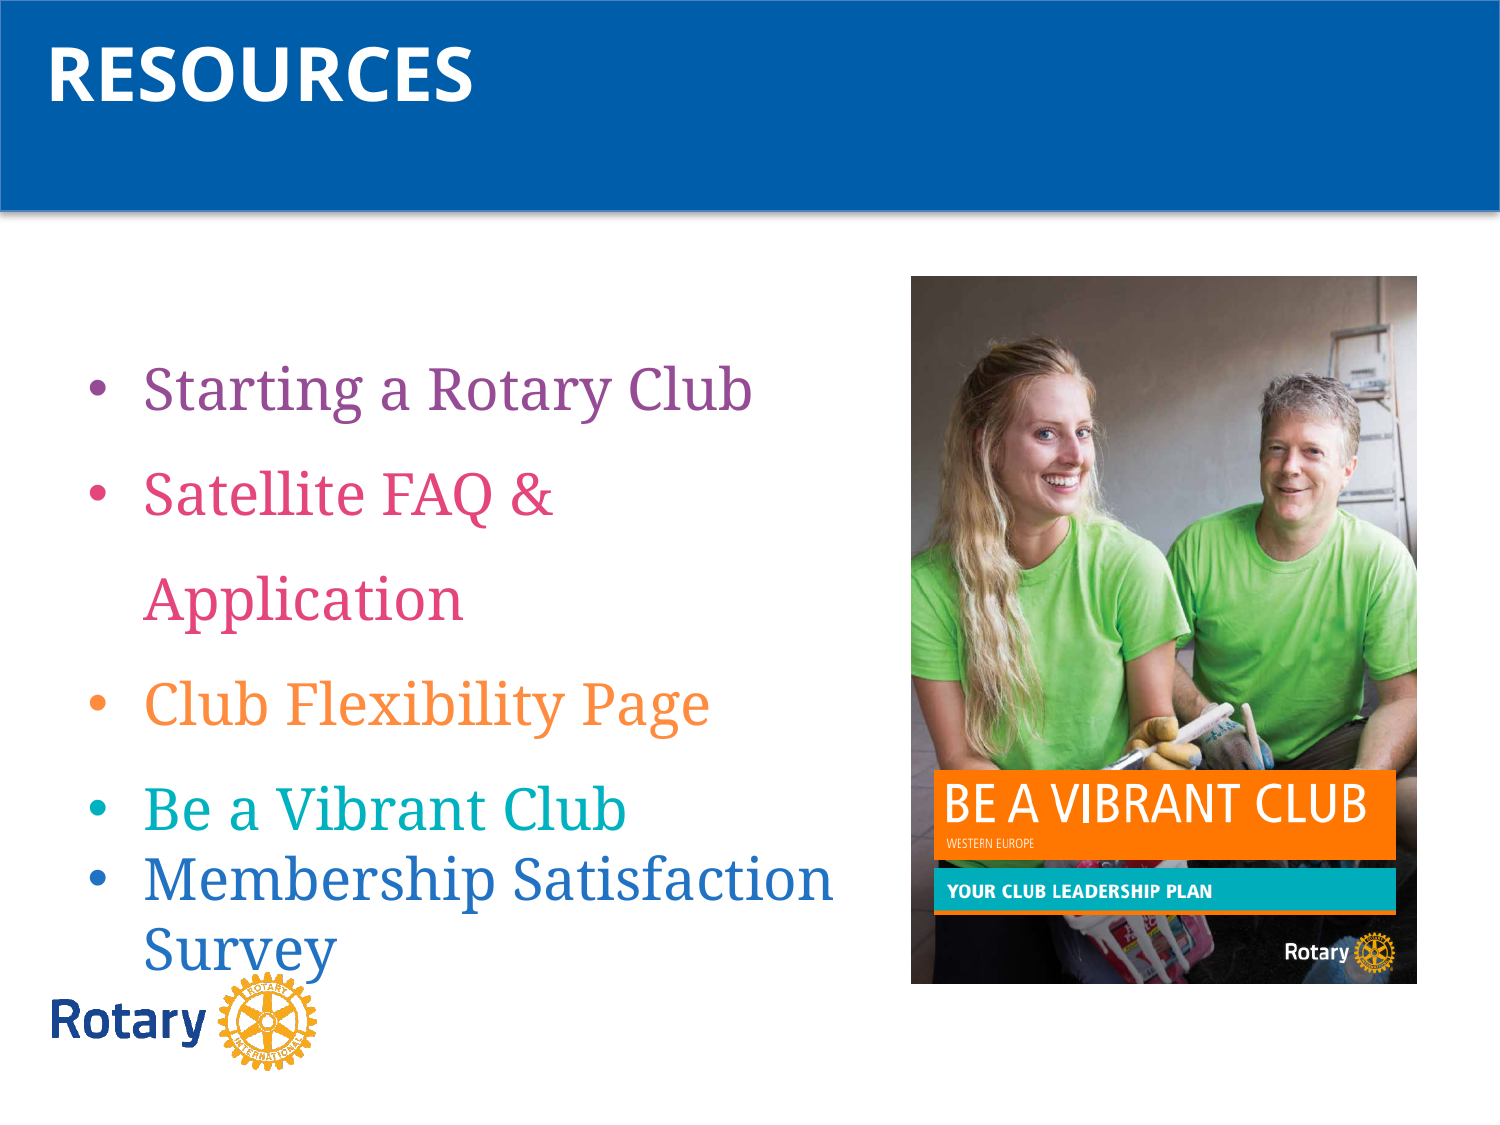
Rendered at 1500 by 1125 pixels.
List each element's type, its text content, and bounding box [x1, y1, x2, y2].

text_box RESOURCES [30, 36, 1469, 181]
picture [910, 276, 1417, 985]
picture [52, 972, 317, 1071]
text_box Starting a Rotary Club Satellite FAQ & Application Club Flexibility Page Be a Vibrant Club Membership Satisfaction Survey [72, 309, 884, 1017]
